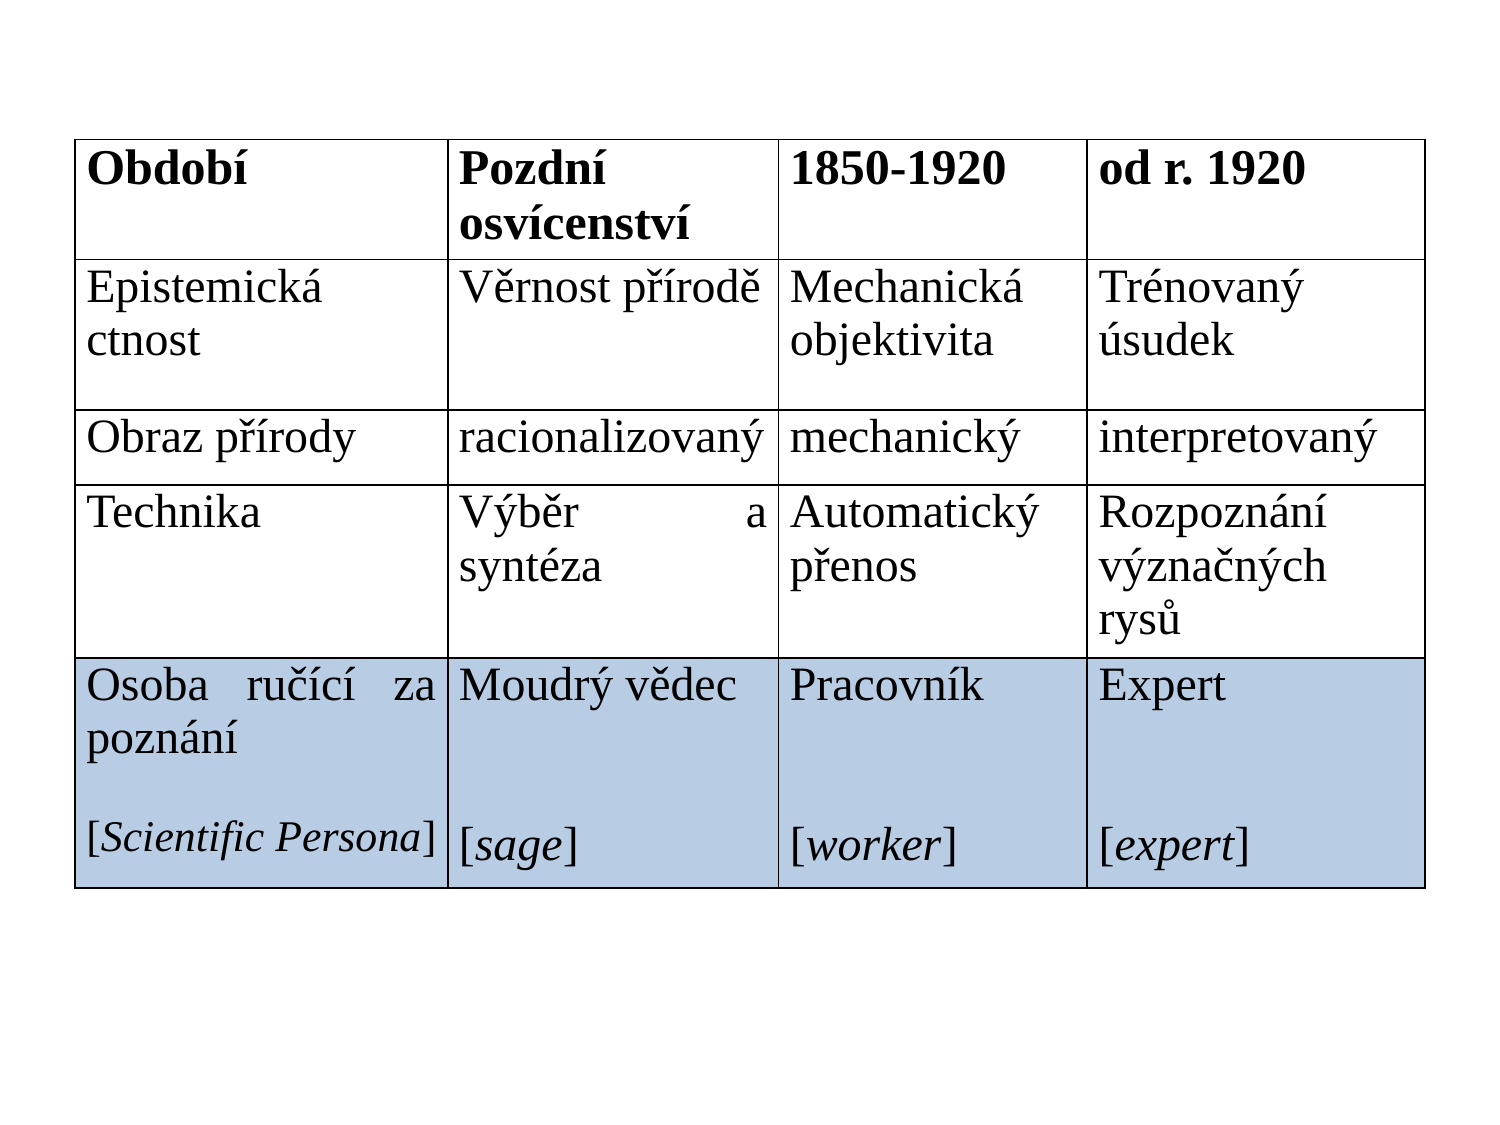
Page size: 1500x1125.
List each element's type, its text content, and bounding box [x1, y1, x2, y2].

table_cell interpretovaný [1088, 411, 1424, 484]
table_cell Osoba ručící za poznání [Scientific Persona] [76, 659, 447, 887]
table_header Období [76, 140, 447, 259]
table_cell Mechanická objektivita [779, 260, 1086, 409]
table_cell Obraz přírody [76, 411, 447, 484]
table_cell racionalizovaný [449, 411, 778, 484]
table_cell Trénovaný úsudek [1088, 260, 1424, 409]
table_cell Expert [expert] [1088, 659, 1424, 887]
table_cell Automatický přenos [779, 486, 1086, 657]
table_cell Pracovník [worker] [779, 659, 1086, 887]
table_cell Epistemická ctnost [76, 260, 447, 409]
table_cell Moudrý vědec [sage] [449, 659, 778, 887]
table_cell Výběr a syntéza [449, 486, 778, 657]
table_cell Věrnost přírodě [449, 260, 778, 409]
table_cell Rozpoznání význačných rysů [1088, 486, 1424, 657]
table_cell Technika [76, 486, 447, 657]
table_header Pozdní osvícenství [449, 140, 778, 259]
table_header 1850-1920 [779, 140, 1086, 259]
table_header od r. 1920 [1088, 140, 1424, 259]
table_cell mechanický [779, 411, 1086, 484]
